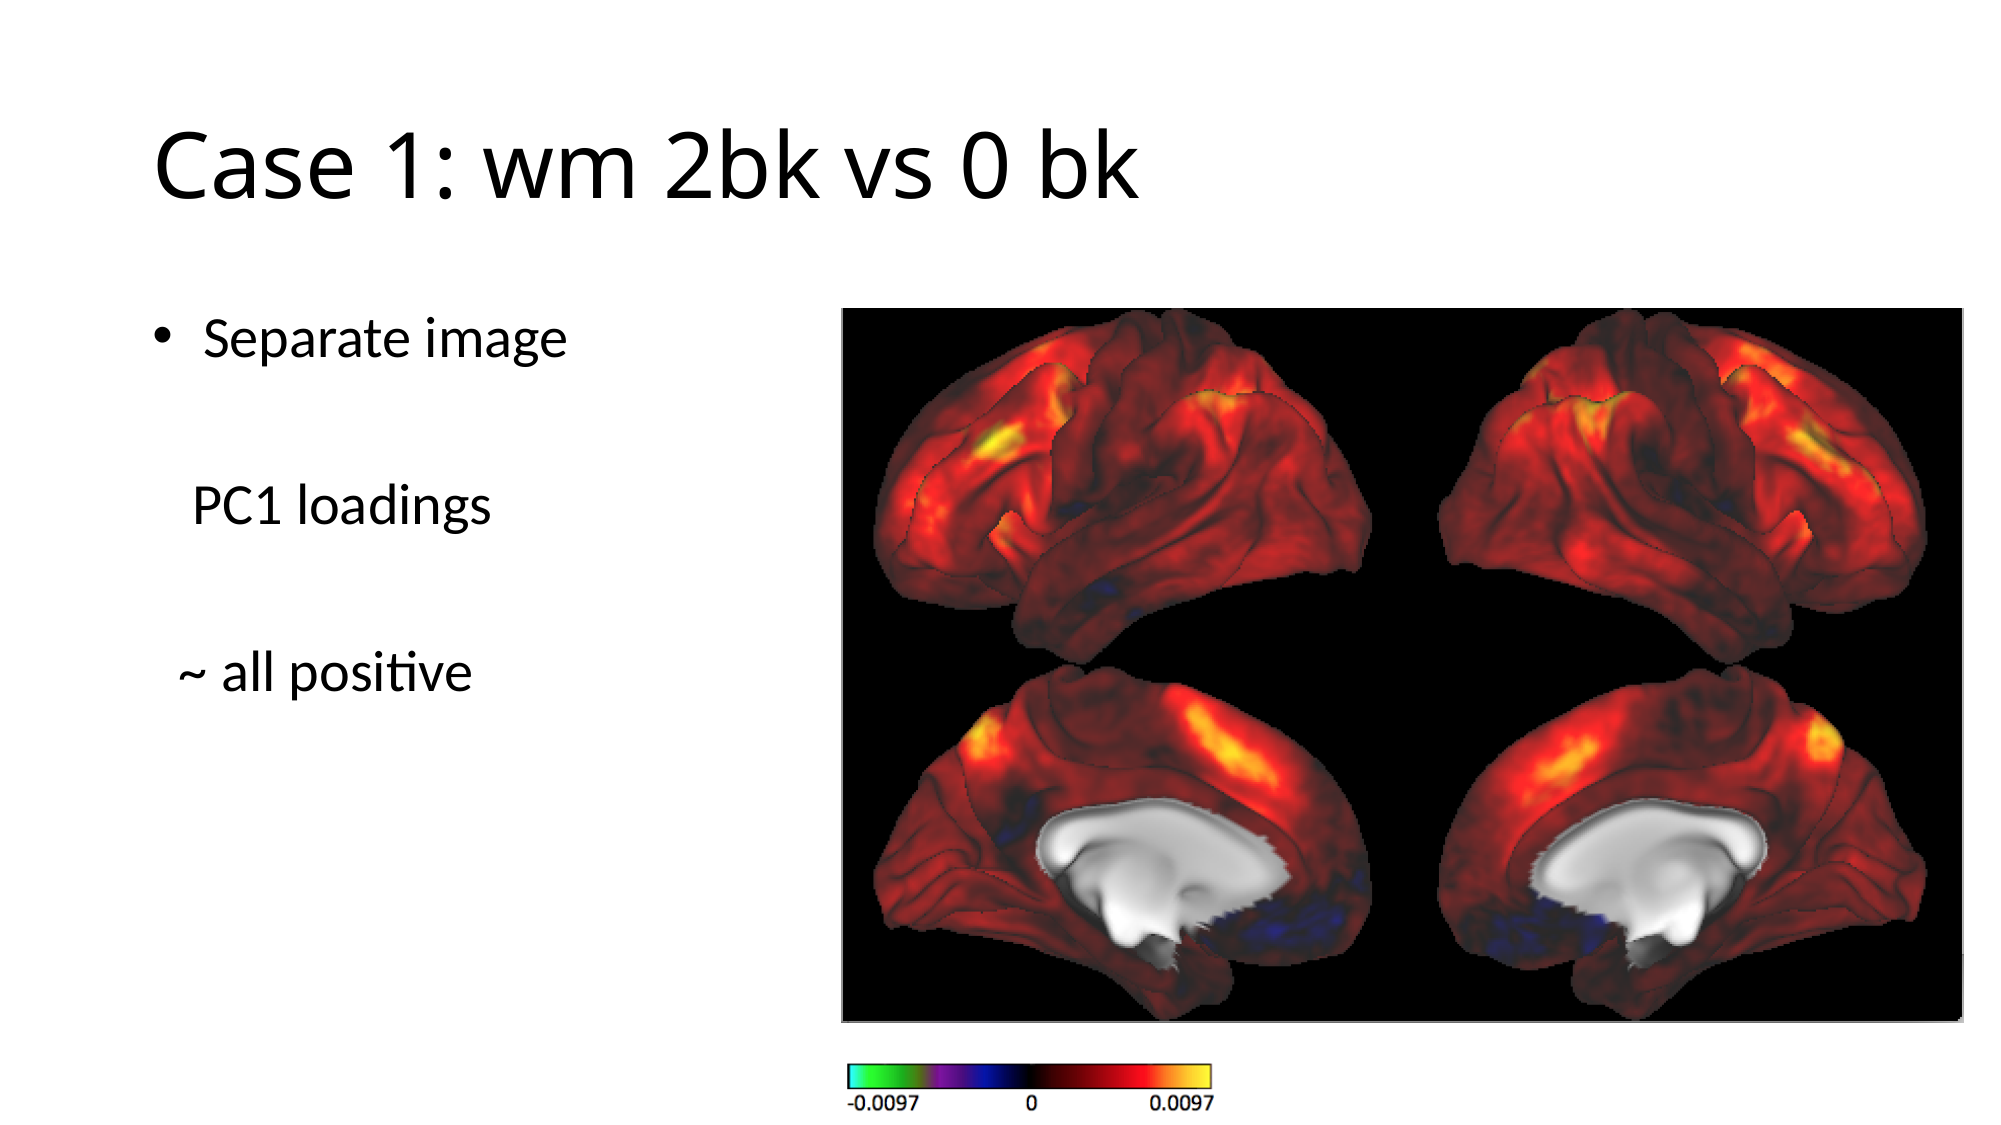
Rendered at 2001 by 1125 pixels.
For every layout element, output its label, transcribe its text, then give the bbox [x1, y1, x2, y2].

list Separate image PC1 loadings ~ all positive [137, 299, 1863, 1014]
picture [841, 1053, 1219, 1119]
picture [841, 308, 1964, 1023]
title Case 1: wm 2bk vs 0 bk [137, 59, 1863, 278]
